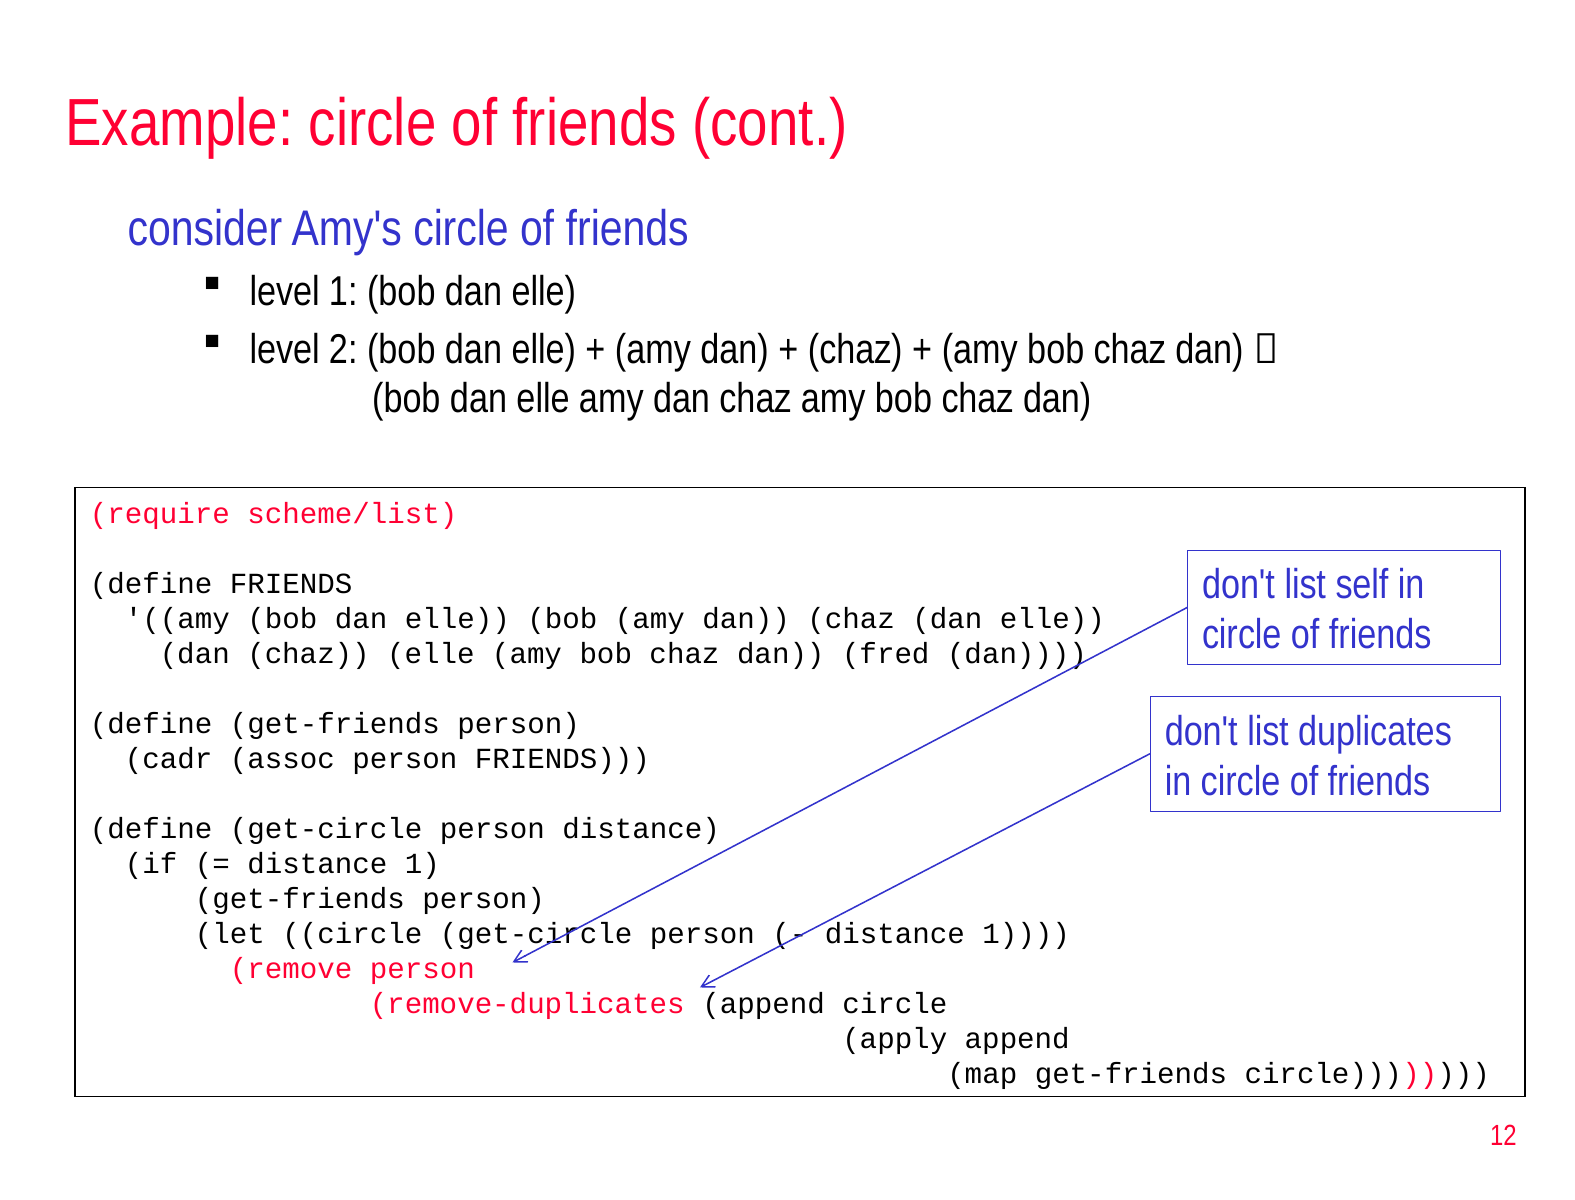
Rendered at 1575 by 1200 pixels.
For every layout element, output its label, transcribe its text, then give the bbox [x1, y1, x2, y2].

slide_number 12 [1203, 1092, 1532, 1174]
text_box don't list self in circle of friends [1187, 549, 1500, 665]
list consider Amy's circle of friends level 1: (bob dan elle) level 2: (bob dan elle) + (amy dan) + (chaz) + (amy bob chaz dan)  (bob dan elle amy dan chaz amy bob chaz dan) [112, 187, 1541, 463]
text_box (require scheme/list) (define FRIENDS '((amy (bob dan elle)) (bob (amy dan)) (chaz (dan elle)) (dan (chaz)) (elle (amy bob chaz dan)) (fred (dan)))) (define (get-friends person) (cadr (assoc person FRIENDS))) (define (get-circle person distance) (if (= distance 1) (get-friends person) (let ((circle (get-circle person (- distance 1)))) (remove person (remove-duplicates (append circle (apply append (map get-friends circle)))))))) [75, 487, 1525, 1097]
text_box don't list duplicates in circle of friends [1191, 696, 1500, 812]
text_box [699, 754, 1151, 988]
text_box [512, 607, 1188, 963]
title Example: circle of friends (cont.) [50, 62, 1538, 175]
